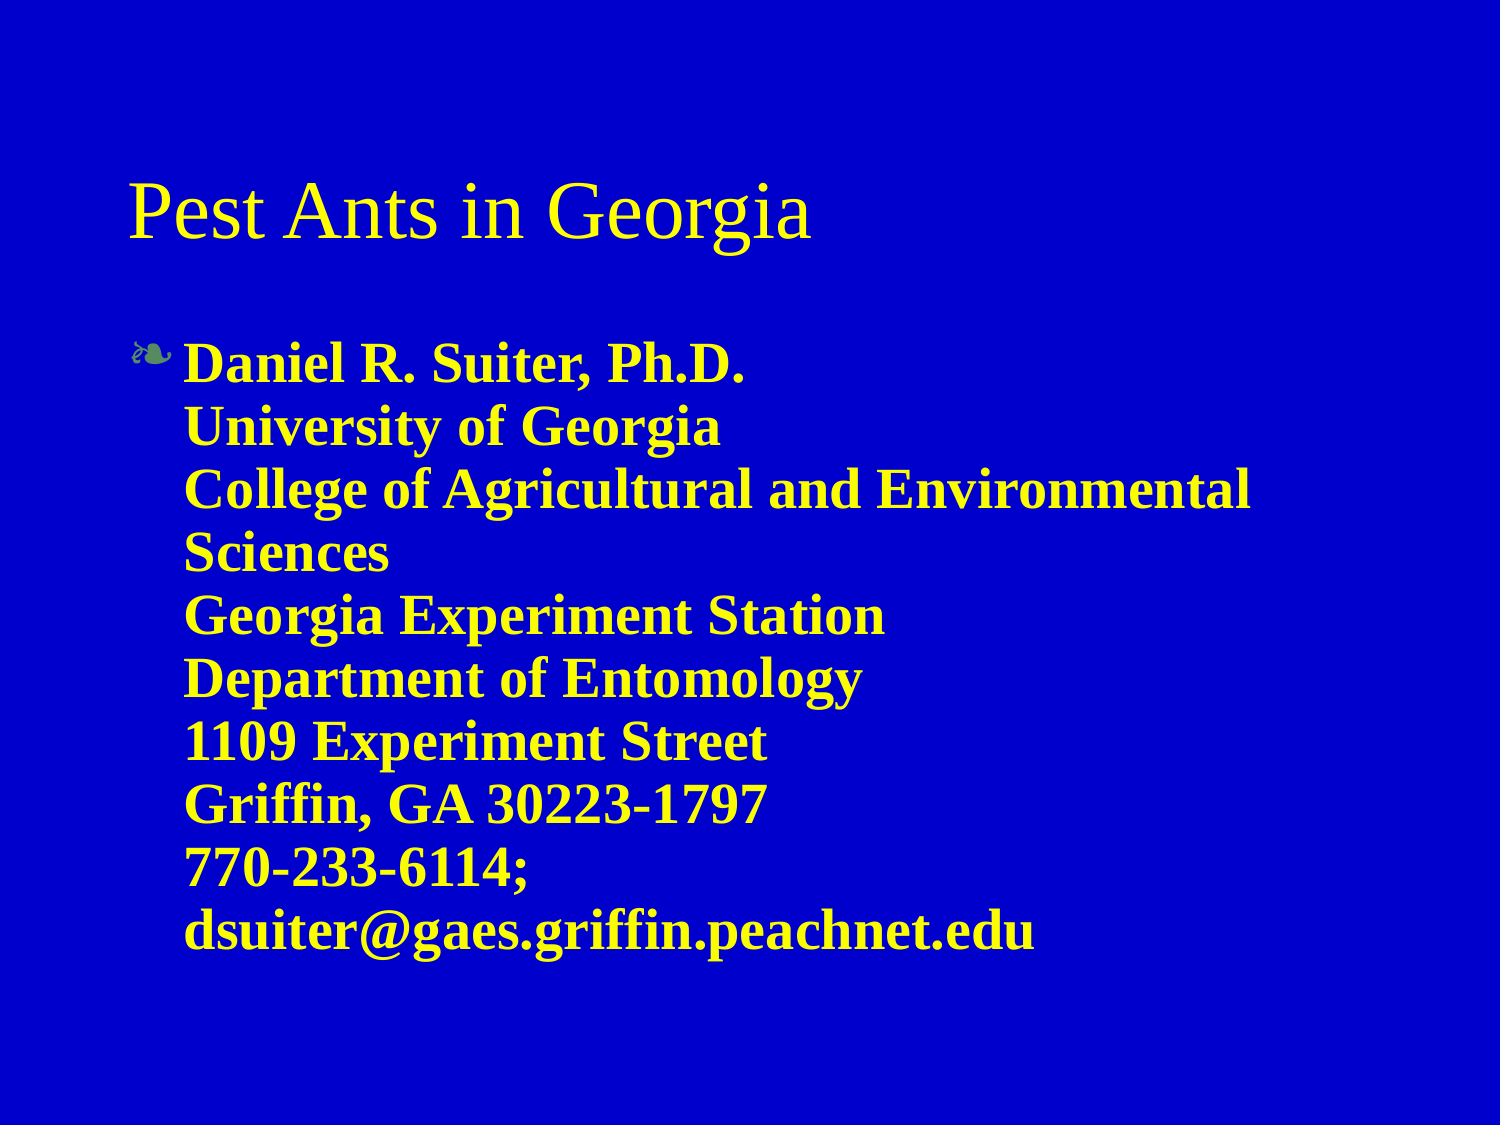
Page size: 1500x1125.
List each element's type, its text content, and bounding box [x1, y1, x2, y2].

title Pest Ants in Georgia [112, 75, 1388, 263]
list Daniel R. Suiter, Ph.D. University of Georgia College of Agricultural and Environmental Sciences Georgia Experiment Station Department of Entomology 1109 Experiment Street Griffin, GA 30223-1797 770-233-6114; dsuiter@gaes.griffin.peachnet.edu [112, 324, 1388, 1000]
